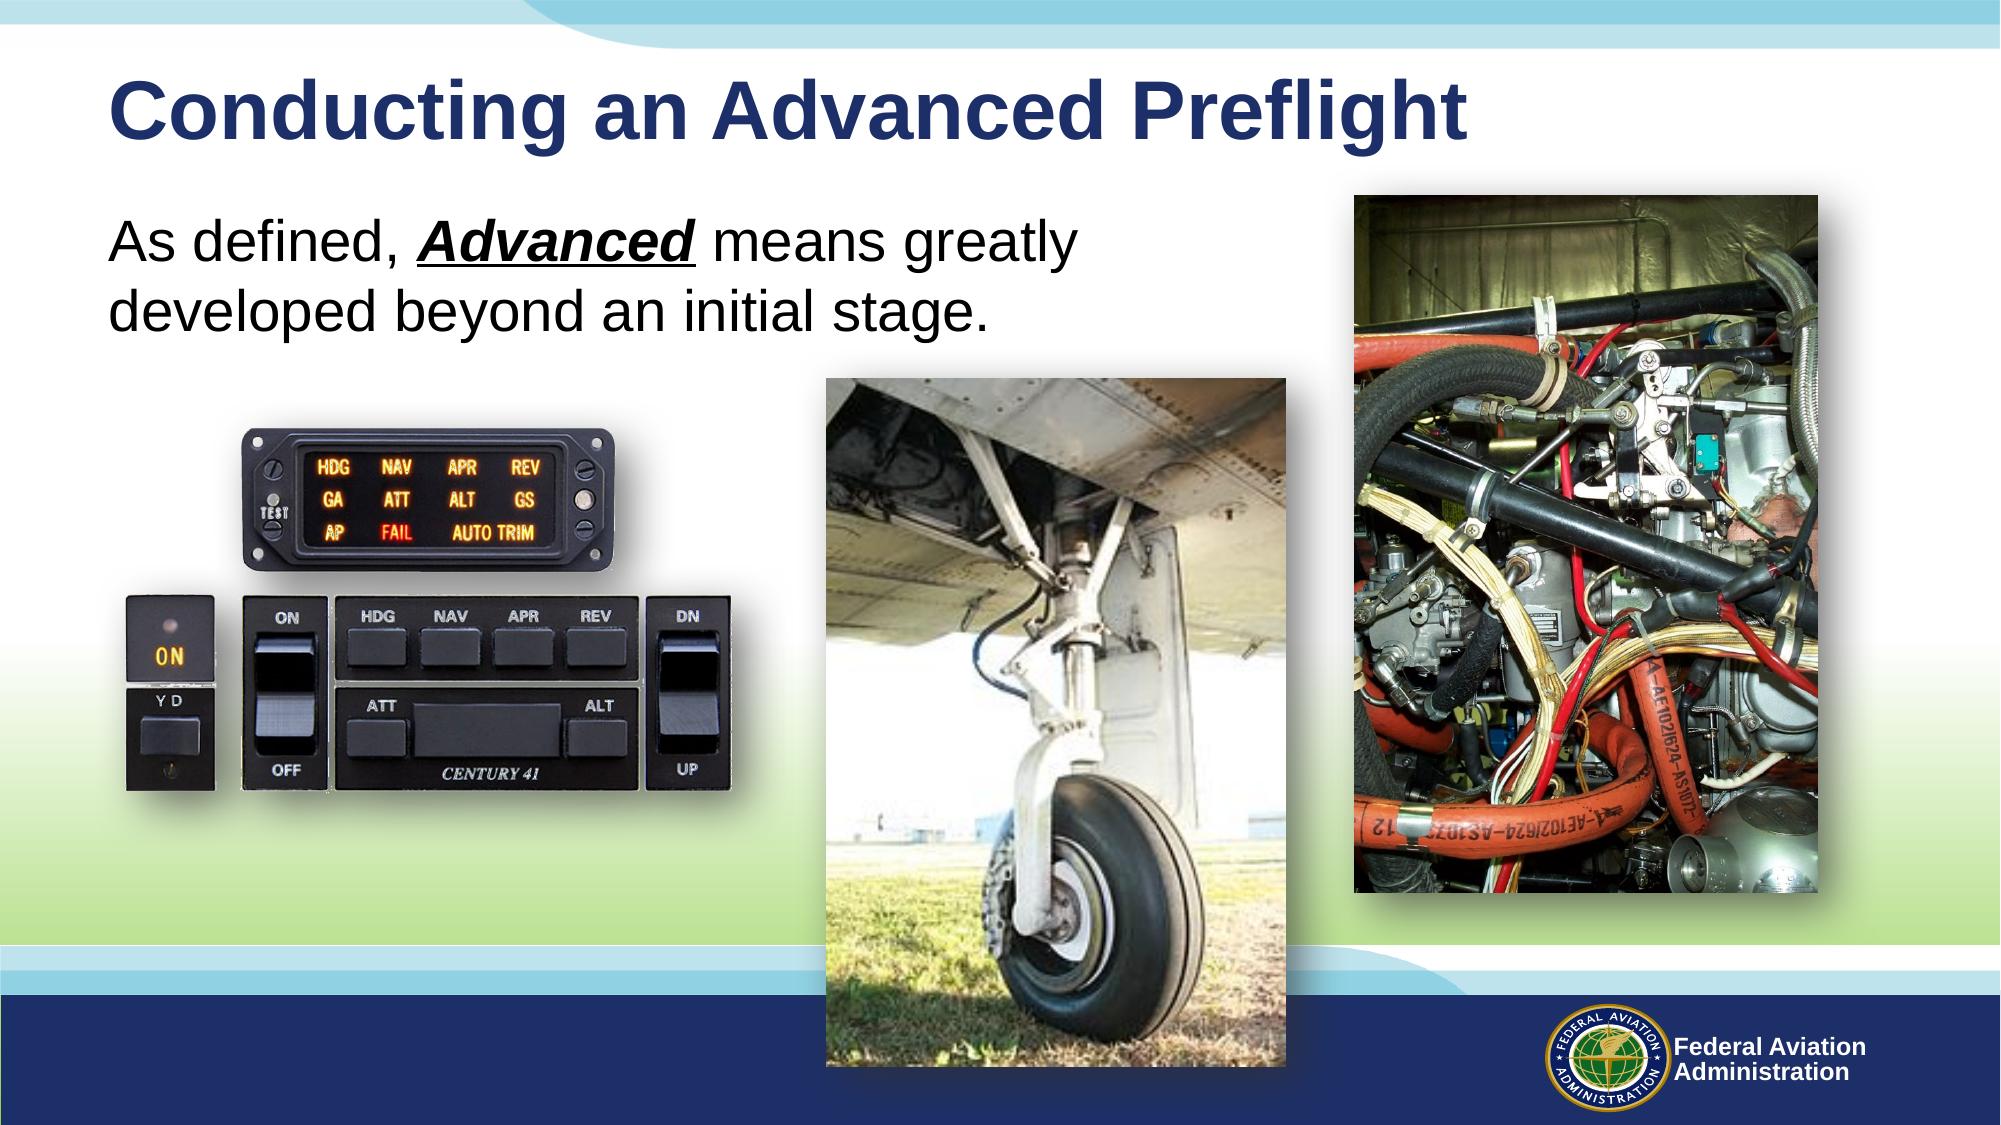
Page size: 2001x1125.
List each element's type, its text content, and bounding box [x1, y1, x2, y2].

title Conducting an Advanced Preflight [93, 56, 1947, 157]
picture [121, 301, 736, 916]
picture [0, 0, 1999, 50]
list As defined, Advanced means greatly developed beyond an initial stage. [93, 195, 1348, 916]
picture [0, 378, 1286, 1067]
picture [1354, 194, 1818, 893]
picture [1302, 945, 2000, 995]
